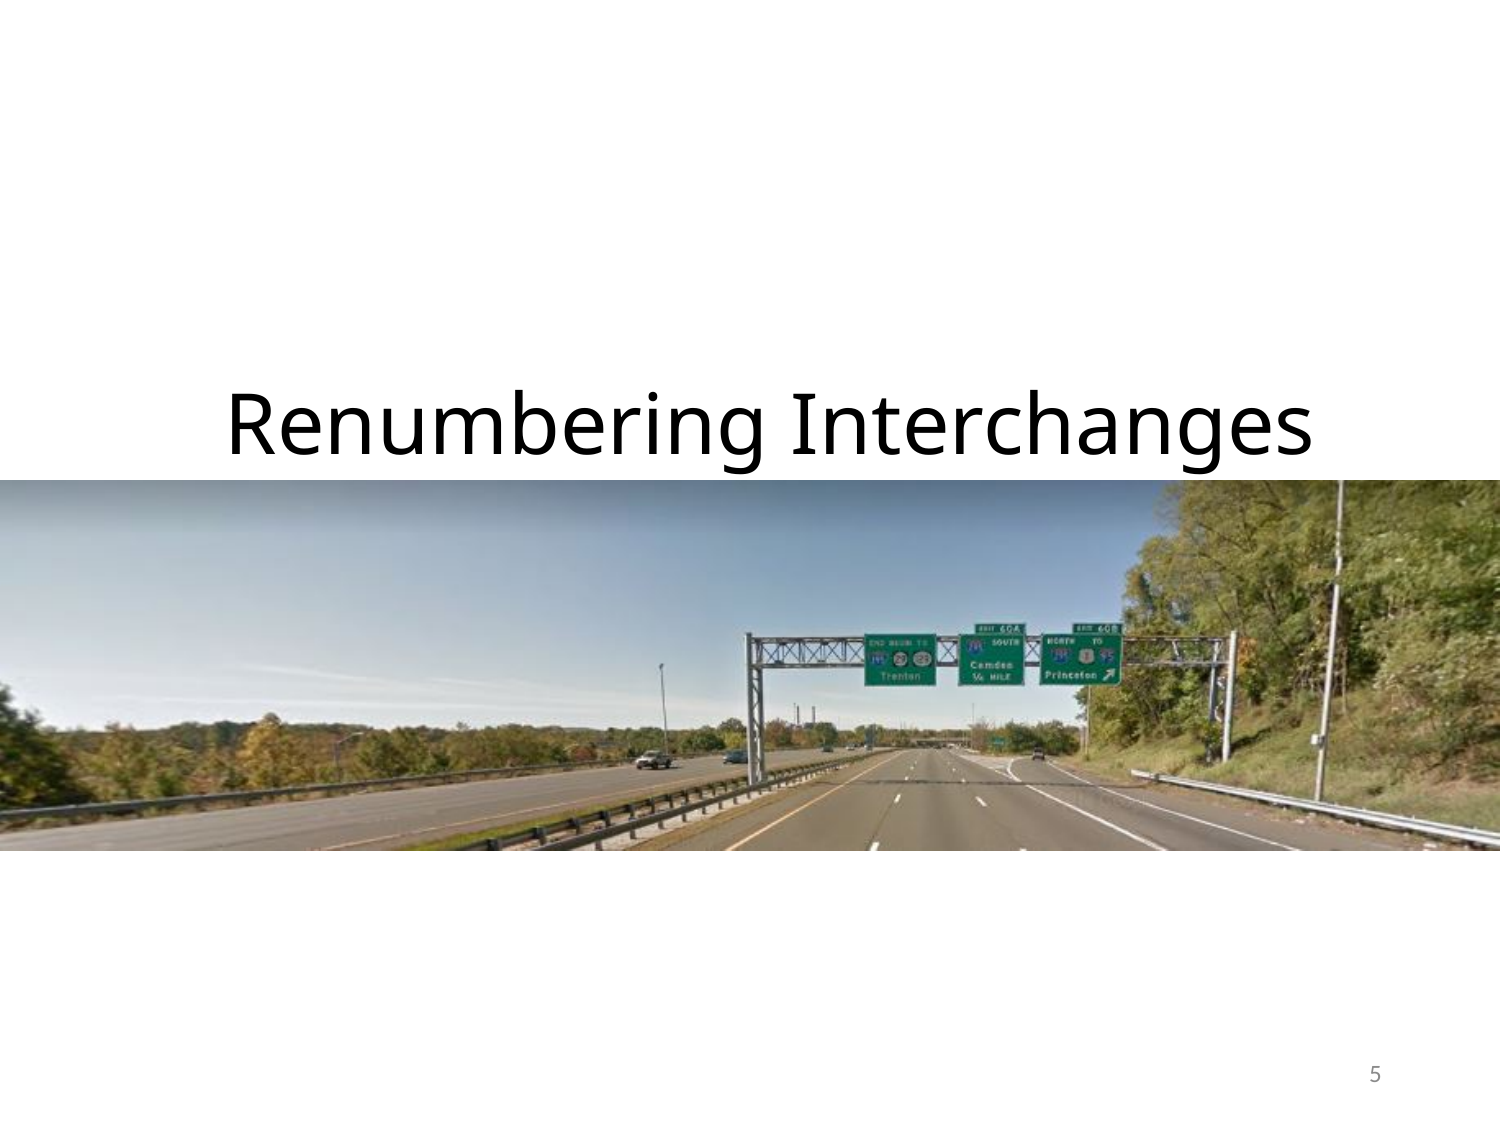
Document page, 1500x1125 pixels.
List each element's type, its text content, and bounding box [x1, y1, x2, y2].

slide_number 5 [1059, 1042, 1397, 1103]
picture [0, 480, 1500, 851]
title Renumbering Interchanges [191, 278, 1350, 480]
